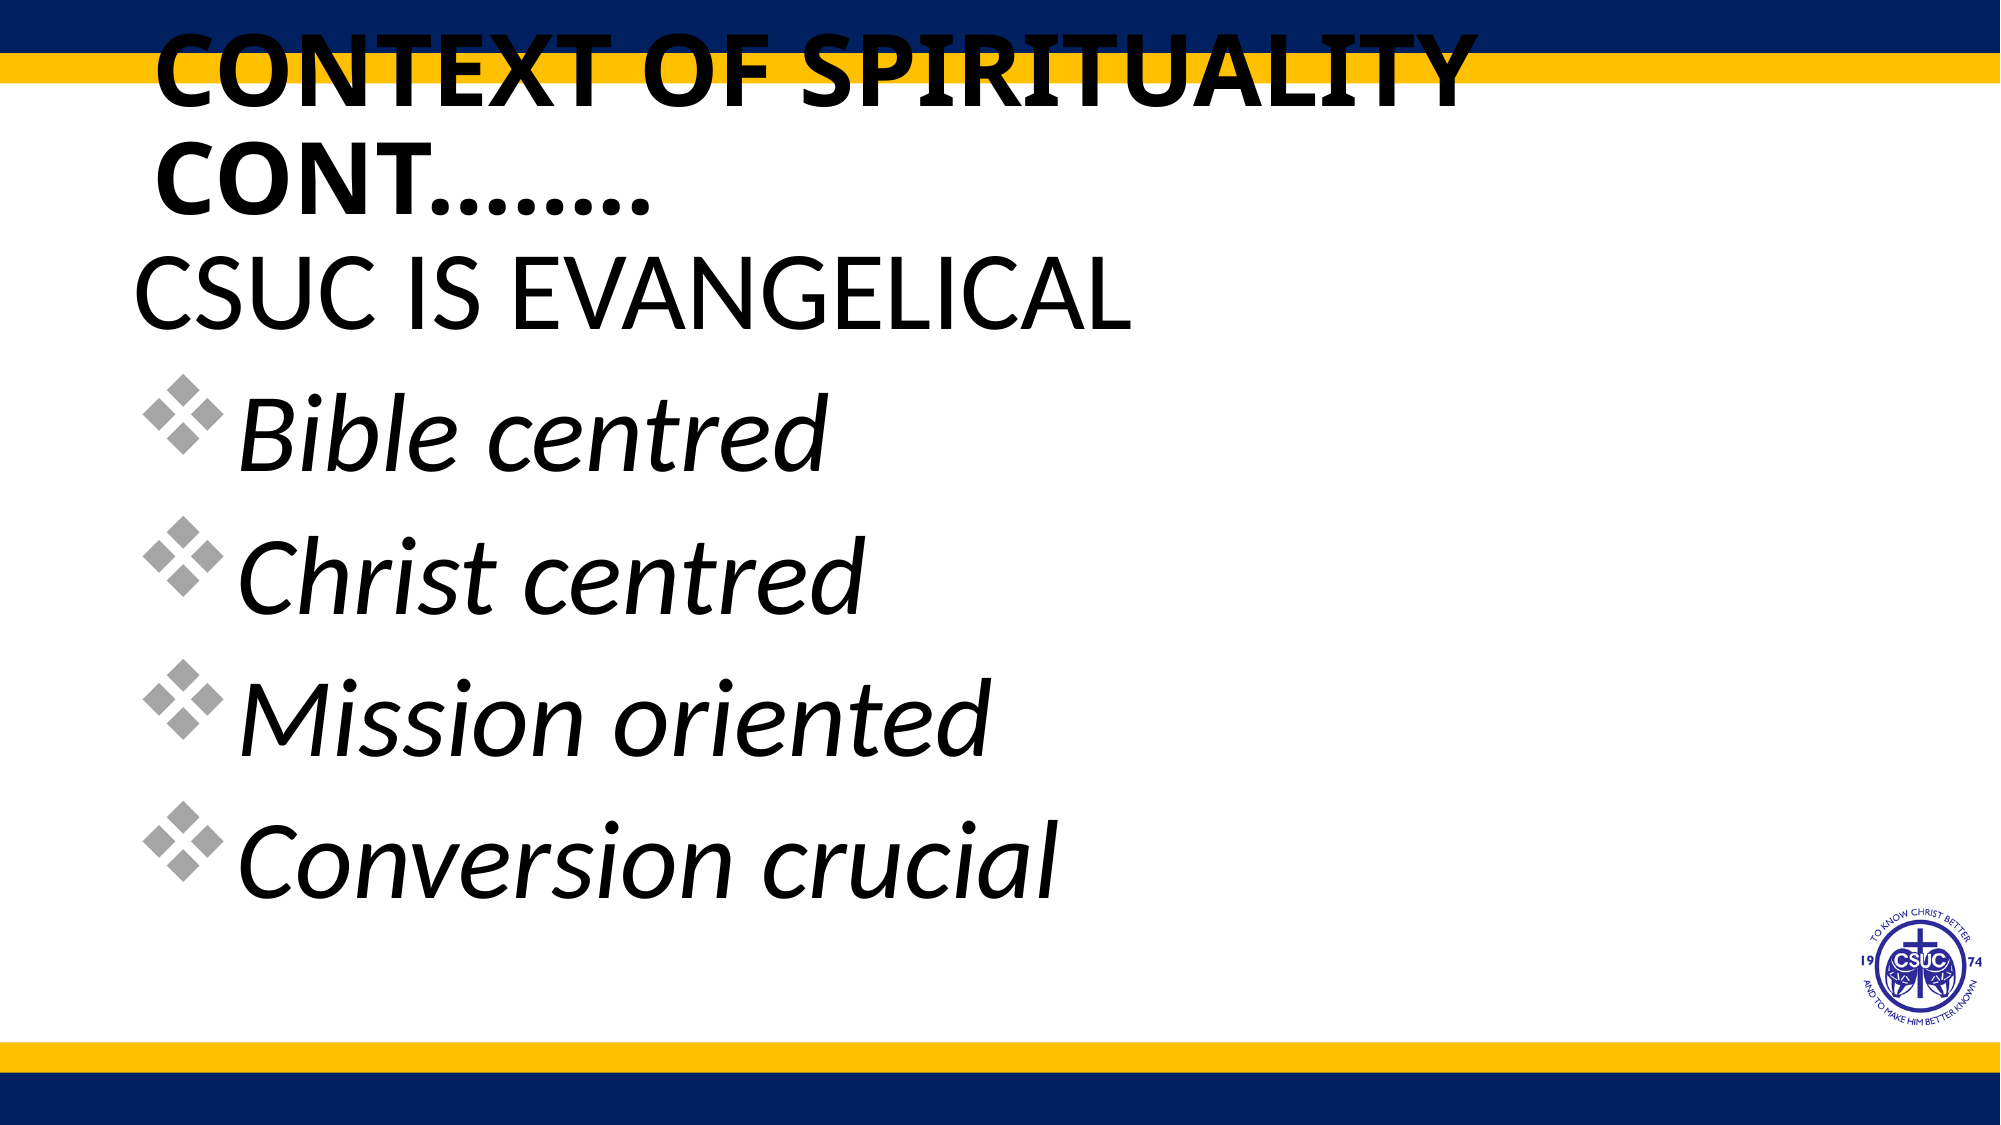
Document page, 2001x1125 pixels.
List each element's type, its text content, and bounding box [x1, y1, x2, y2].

text_box [0, 1041, 2000, 1074]
text_box [0, 1074, 2000, 1125]
list CSUC IS EVANGELICAL Bible centred Christ centred Mission oriented Conversion crucial [118, 224, 1844, 962]
text_box [0, 52, 2000, 84]
text_box [0, 0, 2000, 52]
picture [1859, 899, 1986, 1033]
title CONTEXT OF SPIRITUALITY CONT…….. [137, 74, 1863, 182]
